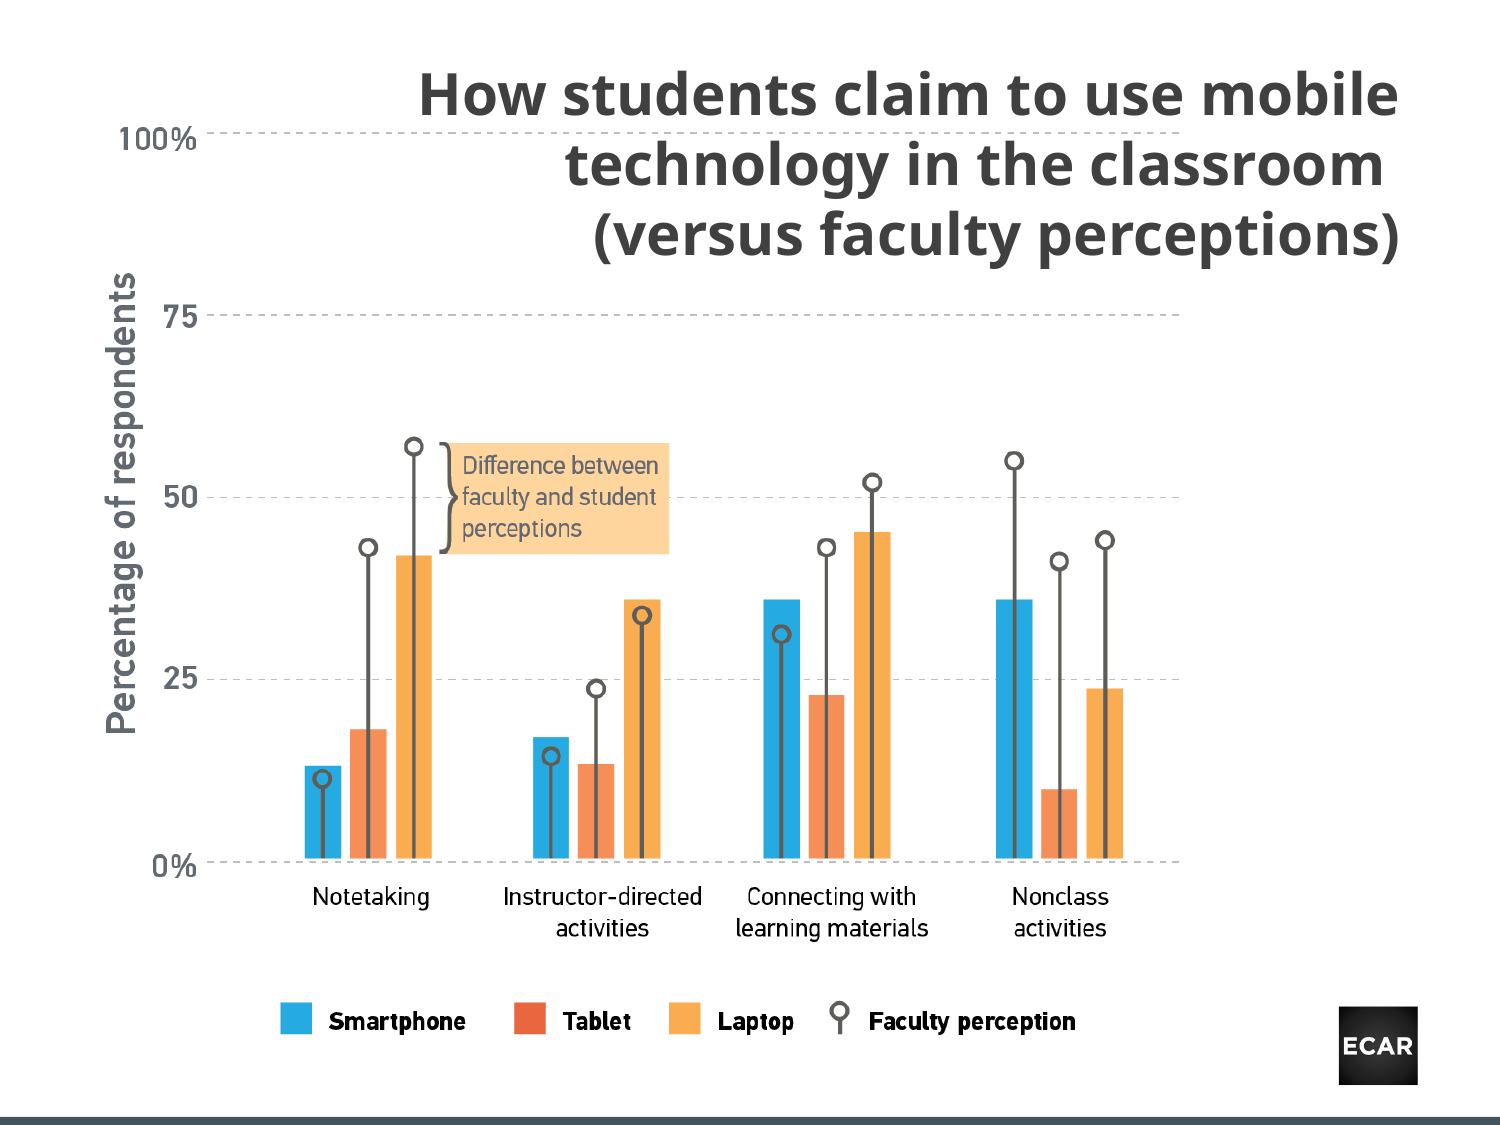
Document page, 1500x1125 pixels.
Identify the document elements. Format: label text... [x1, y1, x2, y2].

picture [0, 0, 1500, 1125]
title How students claim to use mobile technology in the classroom (versus faculty perceptions) [99, 50, 1416, 170]
